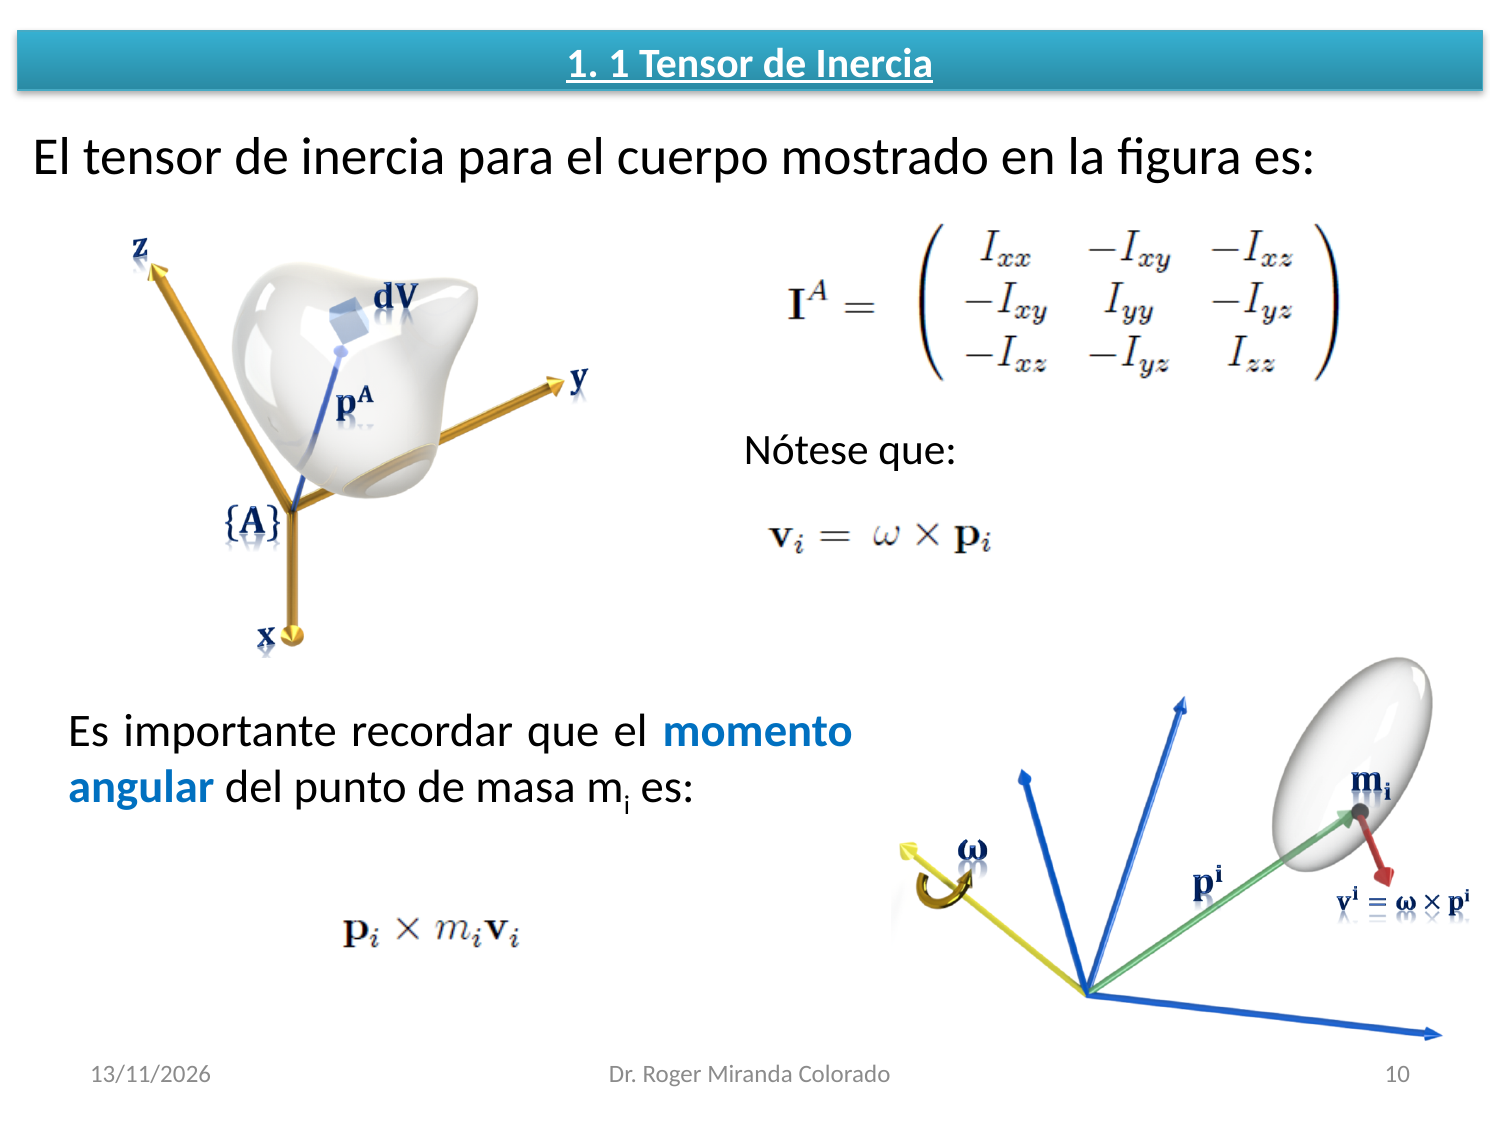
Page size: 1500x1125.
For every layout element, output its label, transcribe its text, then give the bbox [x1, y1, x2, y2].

list El tensor de inercia para el cuerpo mostrado en la figura es: [17, 113, 1368, 249]
text_box Es importante recordar que el momento angular del punto de masa mi es: [53, 692, 869, 882]
picture [915, 218, 1346, 391]
picture [891, 656, 1476, 1048]
picture [123, 231, 597, 658]
footer Dr. Roger Miranda Colorado [512, 1042, 988, 1103]
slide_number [75, 1042, 425, 1103]
title 1. 1 Tensor de Inercia [17, 30, 1483, 91]
picture [867, 512, 1000, 563]
picture [773, 266, 887, 343]
slide_number 10 [1074, 1055, 1425, 1103]
picture [765, 515, 856, 564]
picture [336, 904, 525, 960]
text_box Nótese que: [729, 413, 1344, 481]
